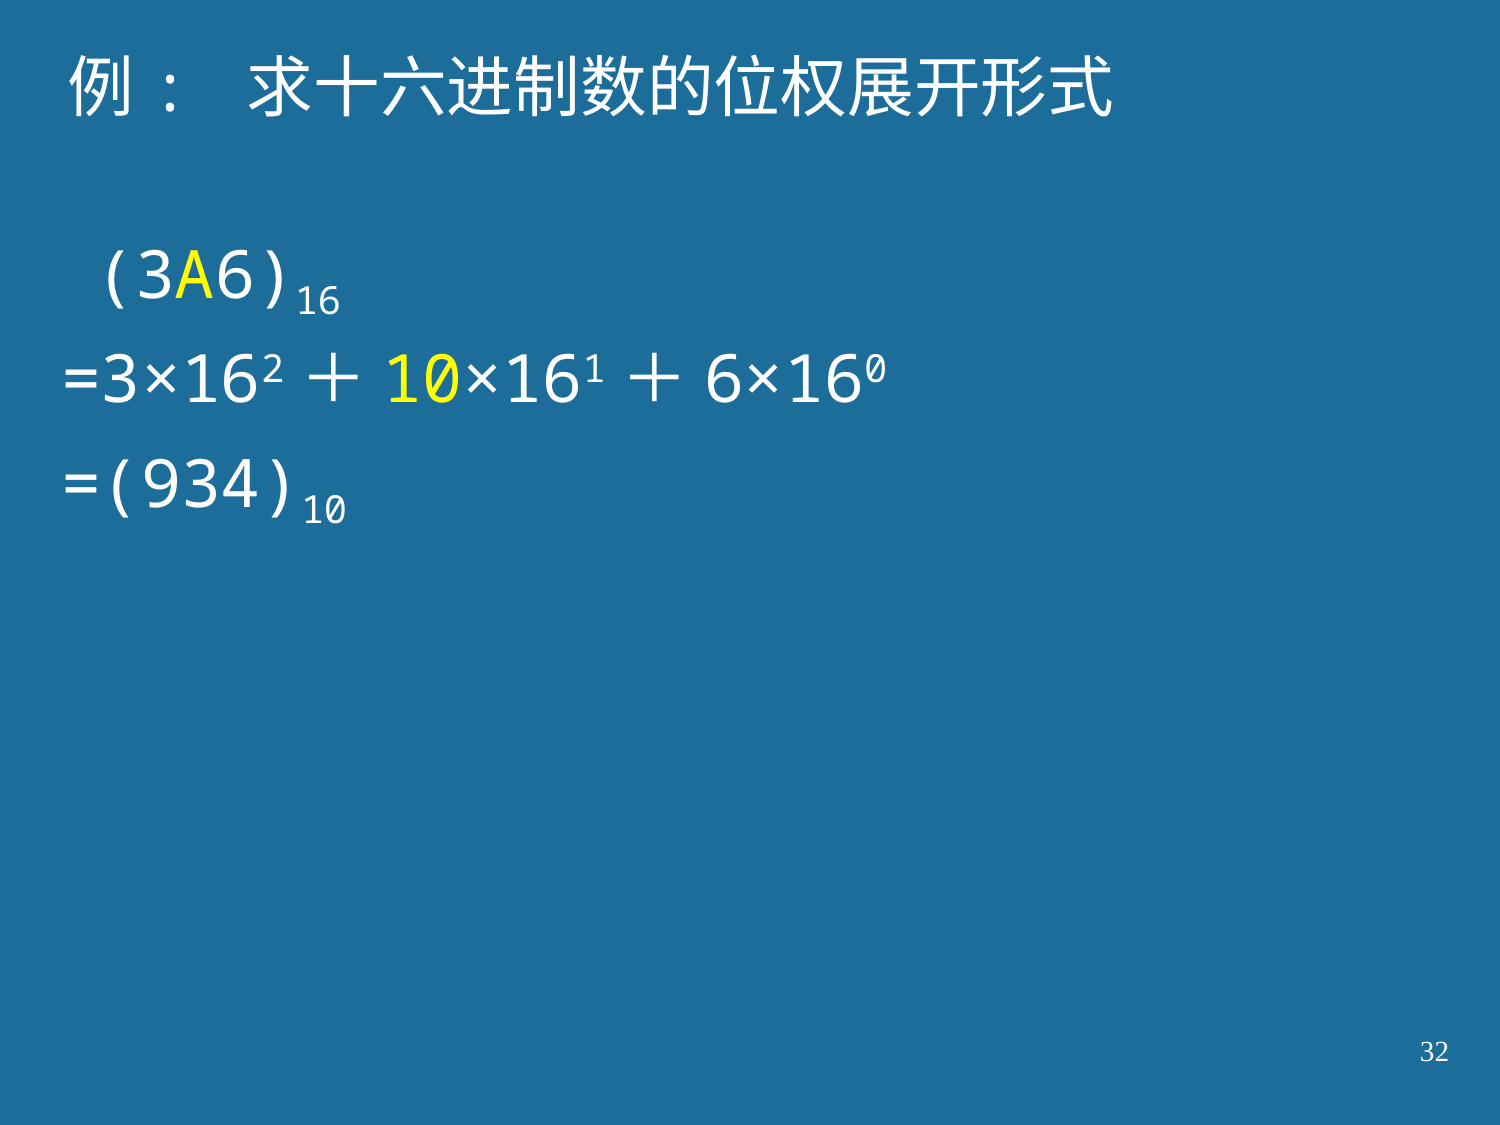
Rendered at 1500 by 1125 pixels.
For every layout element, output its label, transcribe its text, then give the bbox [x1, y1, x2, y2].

list 例: 求十六进制数的位权展开形式 (3A6)16 =3×162＋10×161＋6×160 =(934)10 [0, 37, 1463, 1125]
slide_number 32 [1151, 1025, 1465, 1100]
